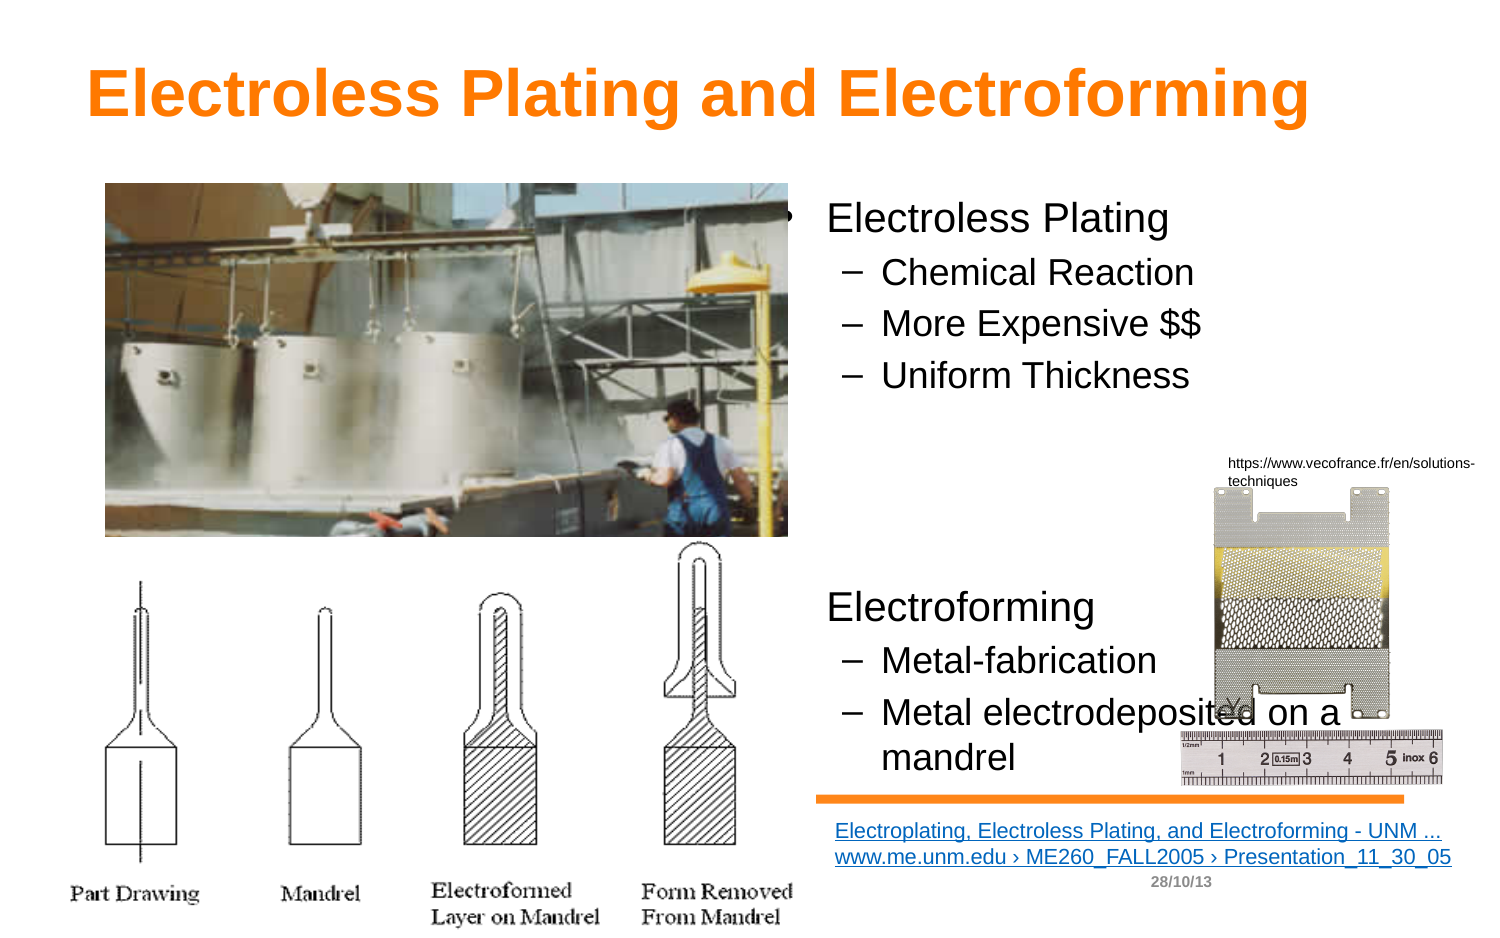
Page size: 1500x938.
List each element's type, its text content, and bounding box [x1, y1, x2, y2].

text_box https://www.vecofrance.fr/en/solutions-techniques [1213, 446, 1500, 497]
picture [35, 182, 816, 938]
text_box Electroless Plating Chemical Reaction More Expensive $$ Uniform Thickness Electroforming Metal-fabrication Metal electrodeposited on a mandrel [790, 183, 1478, 938]
text_box Electroplating, Electroless Plating, and Electroforming - UNM ... www.me.unm.edu › ME260_FALL2005 › Presentation_11_30_05 [820, 809, 1468, 903]
text_box Electroless Plating and Electroforming [86, 49, 1425, 166]
picture [1144, 457, 1478, 791]
